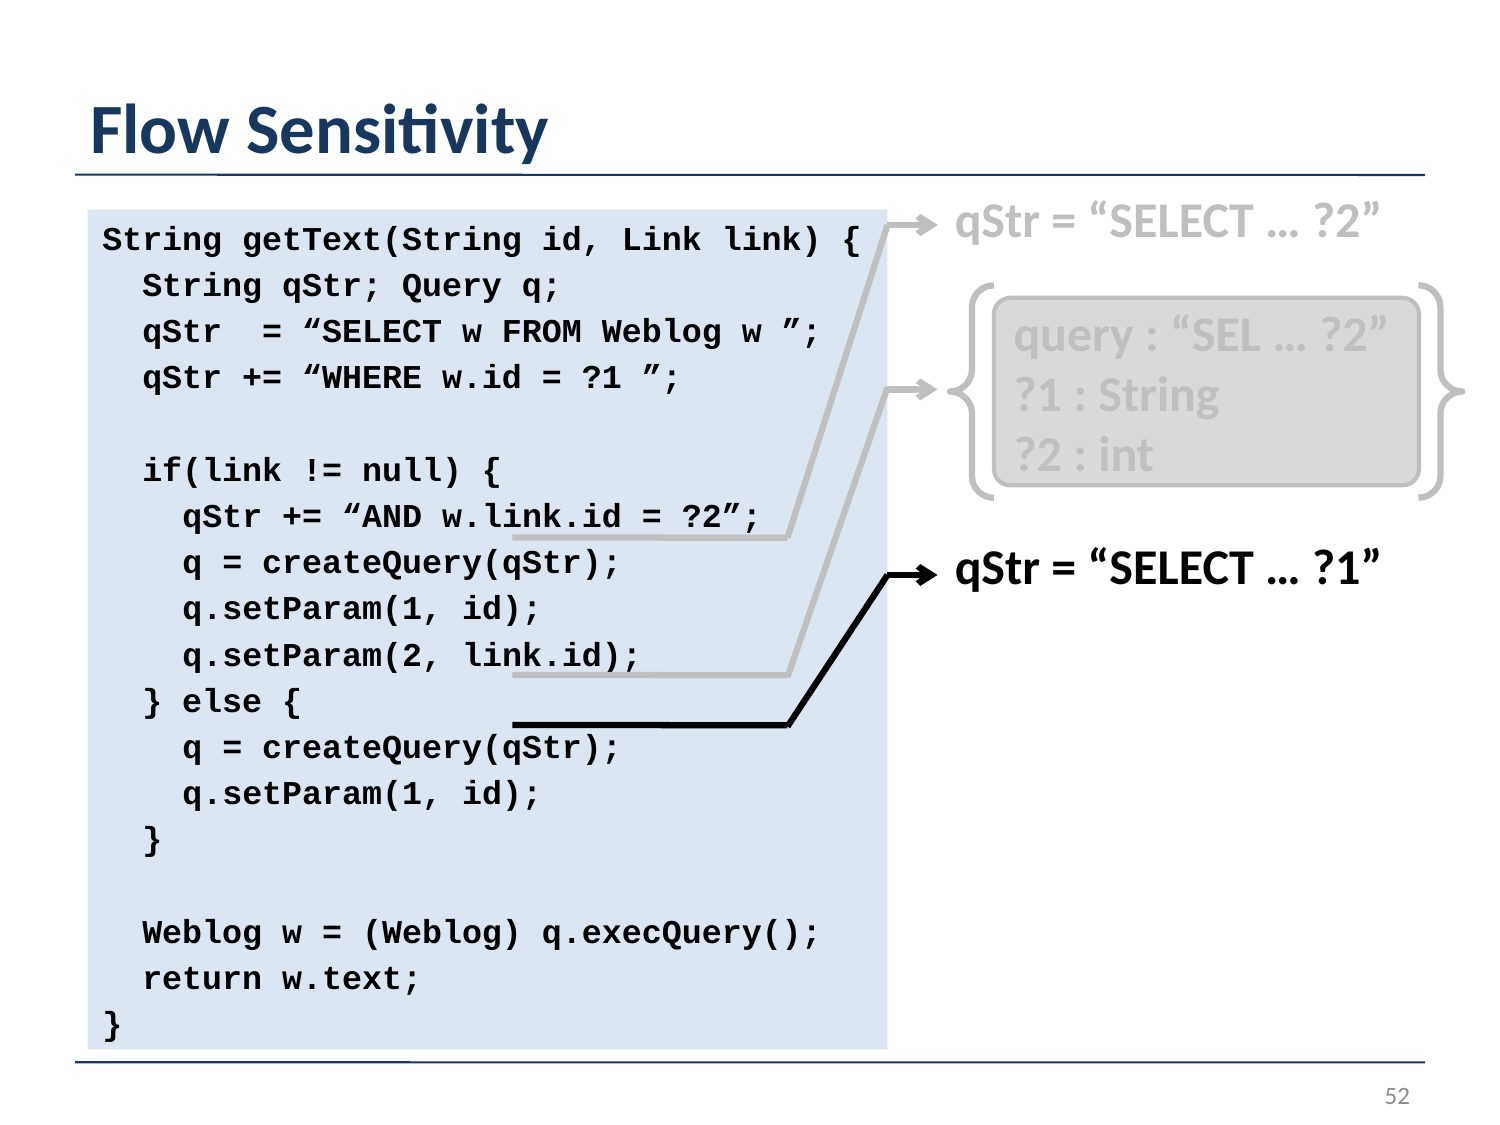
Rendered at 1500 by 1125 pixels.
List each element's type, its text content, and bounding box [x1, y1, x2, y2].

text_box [1404, 285, 1463, 678]
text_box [512, 545, 1401, 727]
slide_number 52 [1074, 1065, 1425, 1125]
text_box String getText(String id, Link link) { String qStr; Query q; qStr = “SELECT w FROM Weblog w ”; qStr += “WHERE w.id = ?1 ”; if(link != null) { qStr += “AND w.link.id = ?2”; q = createQuery(qStr); q.setParam(1, id); q.setParam(2, link.id); } else { q = createQuery(qStr); q.setParam(1, id); } Weblog w = (Weblog) q.execQuery(); return w.text; } [87, 209, 888, 1050]
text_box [512, 179, 1401, 538]
title Flow Sensitivity [75, 75, 1425, 175]
